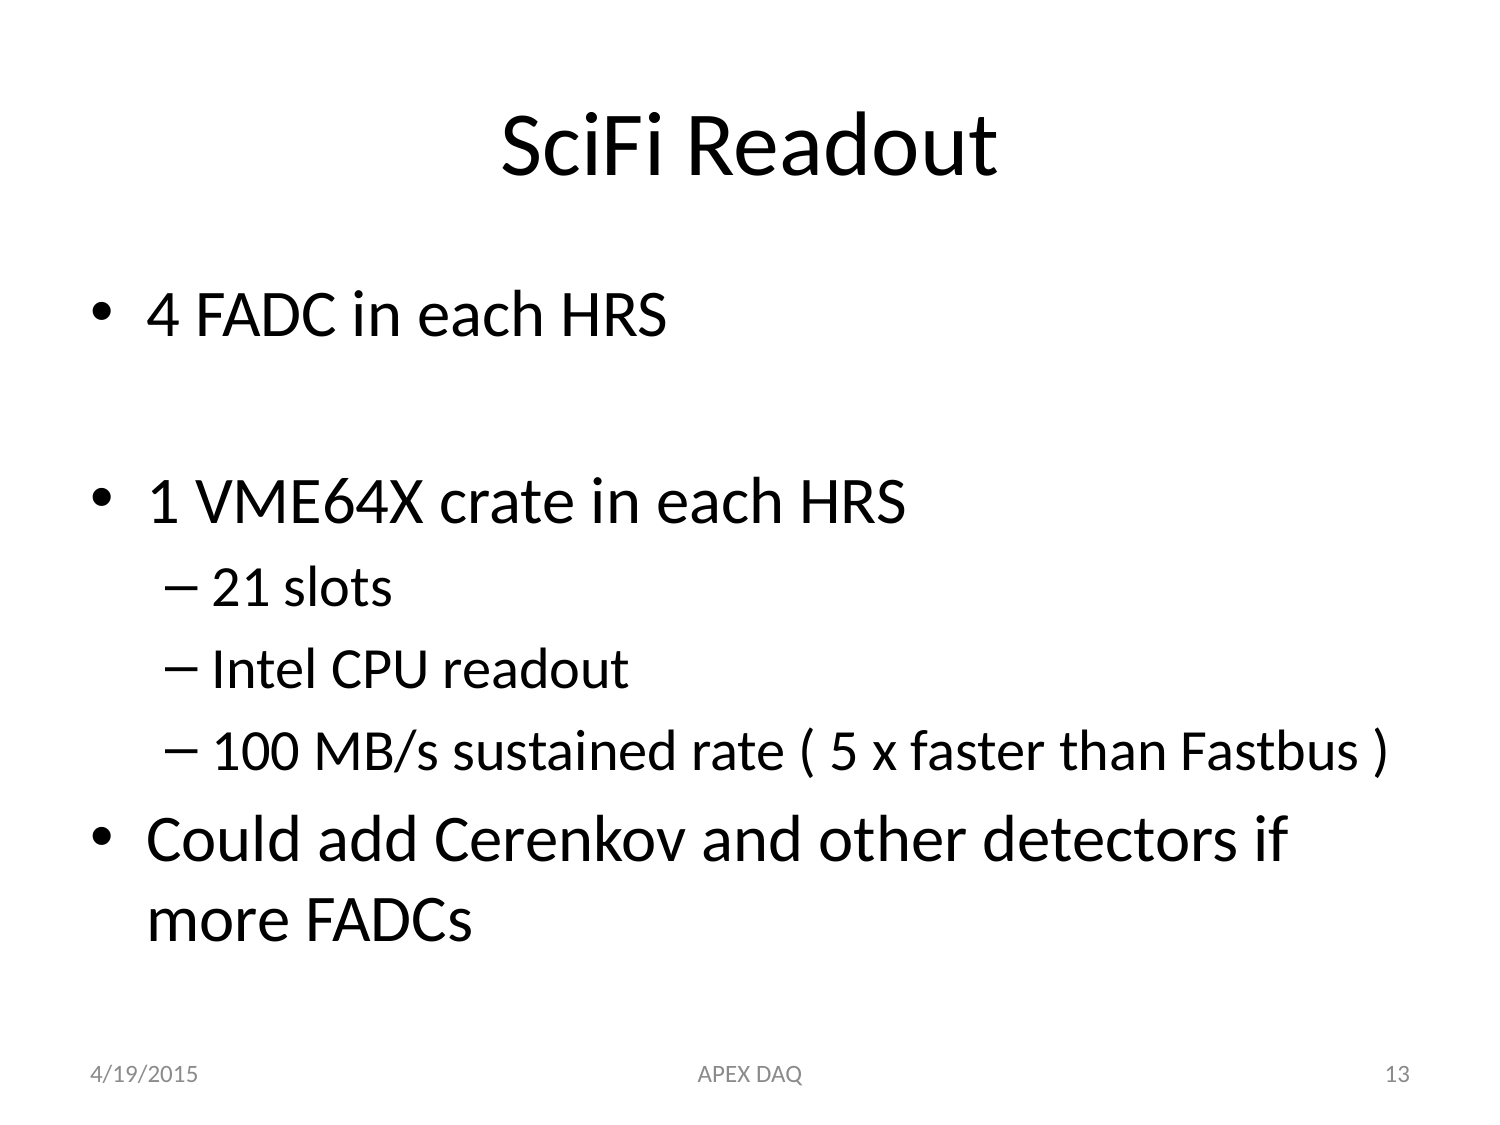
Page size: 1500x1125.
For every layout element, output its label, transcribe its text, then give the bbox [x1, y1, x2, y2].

title SciFi Readout [75, 45, 1425, 233]
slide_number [75, 1042, 425, 1103]
footer APEX DAQ [512, 1042, 988, 1103]
list 4 FADC in each HRS 1 VME64X crate in each HRS 21 slots Intel CPU readout 100 MB/s sustained rate ( 5 x faster than Fastbus ) Could add Cerenkov and other detectors if more FADCs [75, 262, 1425, 1005]
slide_number 13 [1074, 1042, 1425, 1103]
